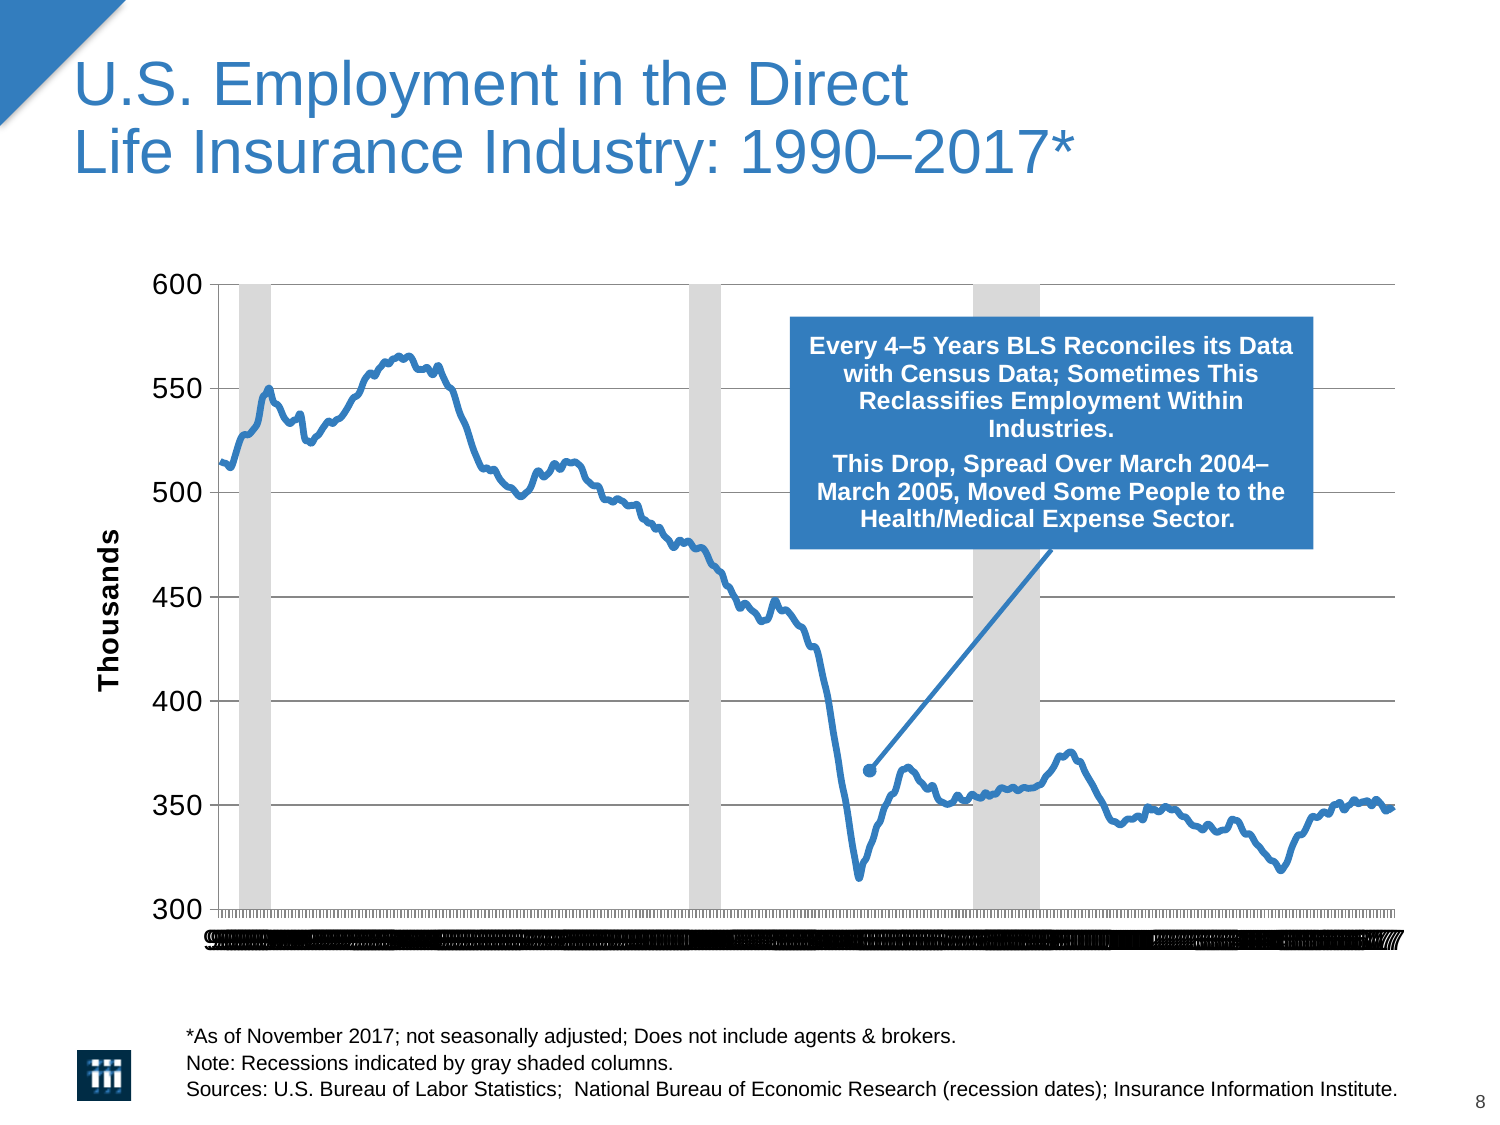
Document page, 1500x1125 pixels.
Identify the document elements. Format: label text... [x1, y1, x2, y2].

list *As of November 2017; not seasonally adjusted; Does not include agents & brokers. Note: Recessions indicated by gray shaded columns. Sources: U.S. Bureau of Labor Statistics; National Bureau of Economic Research (recession dates); Insurance Information Institute. [186, 1032, 1446, 1101]
title U.S. Employment in the Direct Life Insurance Industry: 1990–2017* [58, 38, 1446, 195]
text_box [789, 316, 1314, 771]
chart [76, 251, 1477, 992]
